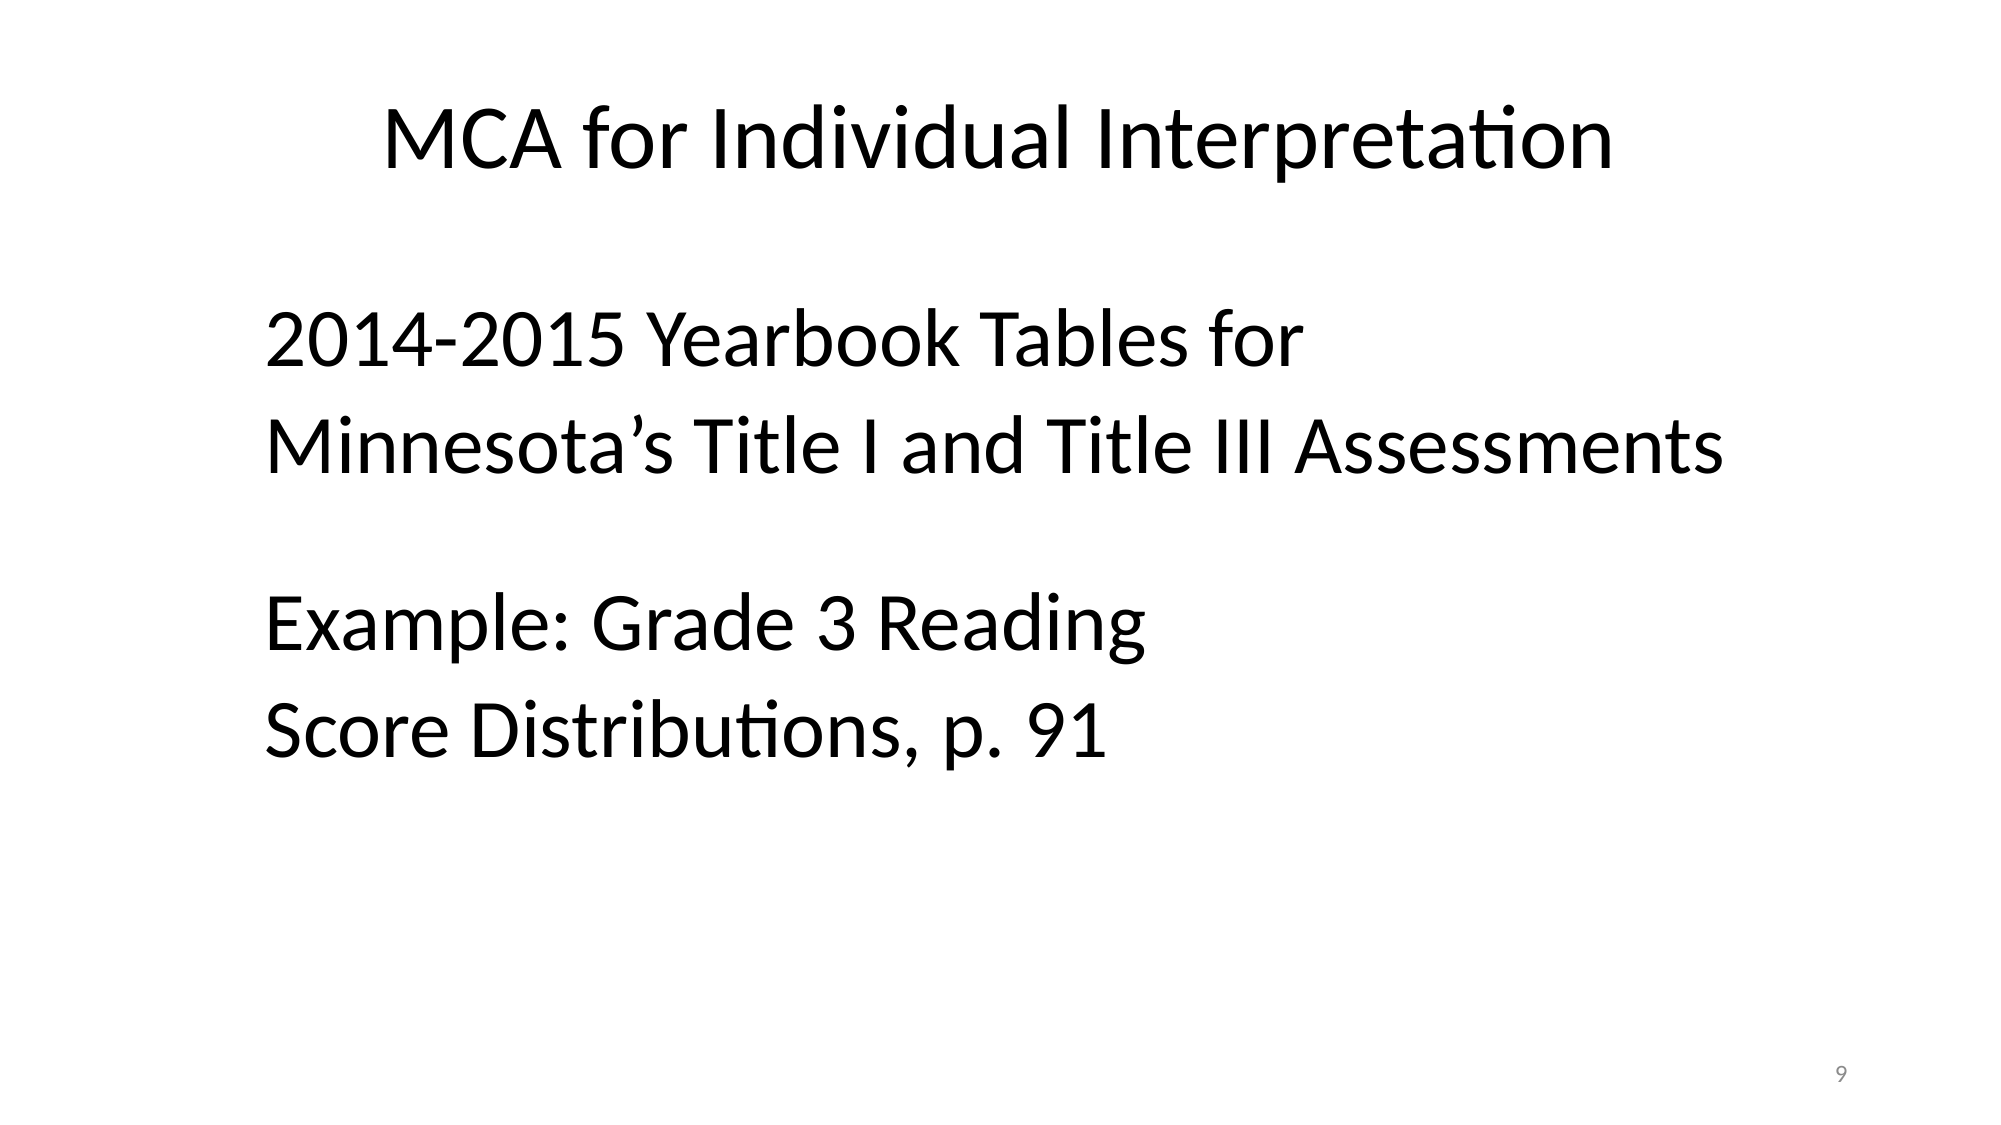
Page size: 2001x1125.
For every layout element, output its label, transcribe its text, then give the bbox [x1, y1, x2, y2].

list 2014-2015 Yearbook Tables for Minnesota’s Title I and Title III Assessments Example: Grade 3 Reading Score Distributions, p. 91 [249, 287, 1791, 1063]
slide_number 9 [1412, 1042, 1863, 1103]
title MCA for Individual Interpretation [249, 45, 1750, 233]
